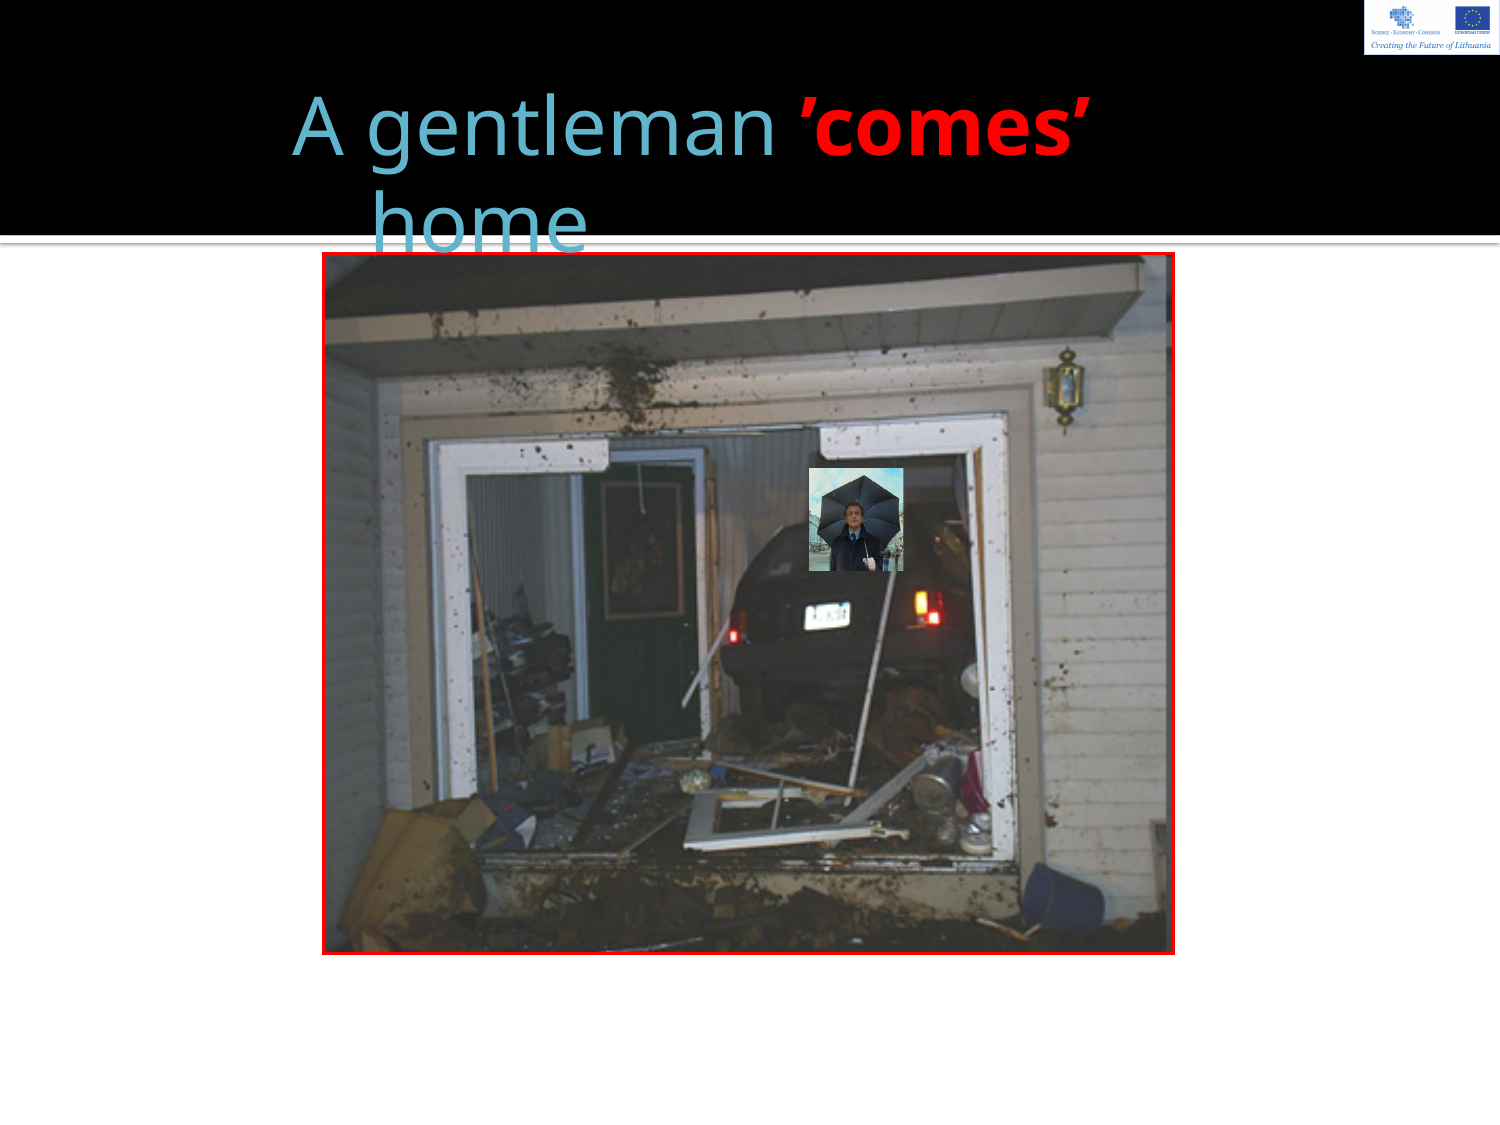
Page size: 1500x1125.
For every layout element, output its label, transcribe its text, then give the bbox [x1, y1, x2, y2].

text_box A gentleman ’comes’ home [277, 66, 1294, 180]
picture [1364, 0, 1500, 55]
picture [324, 255, 1173, 953]
